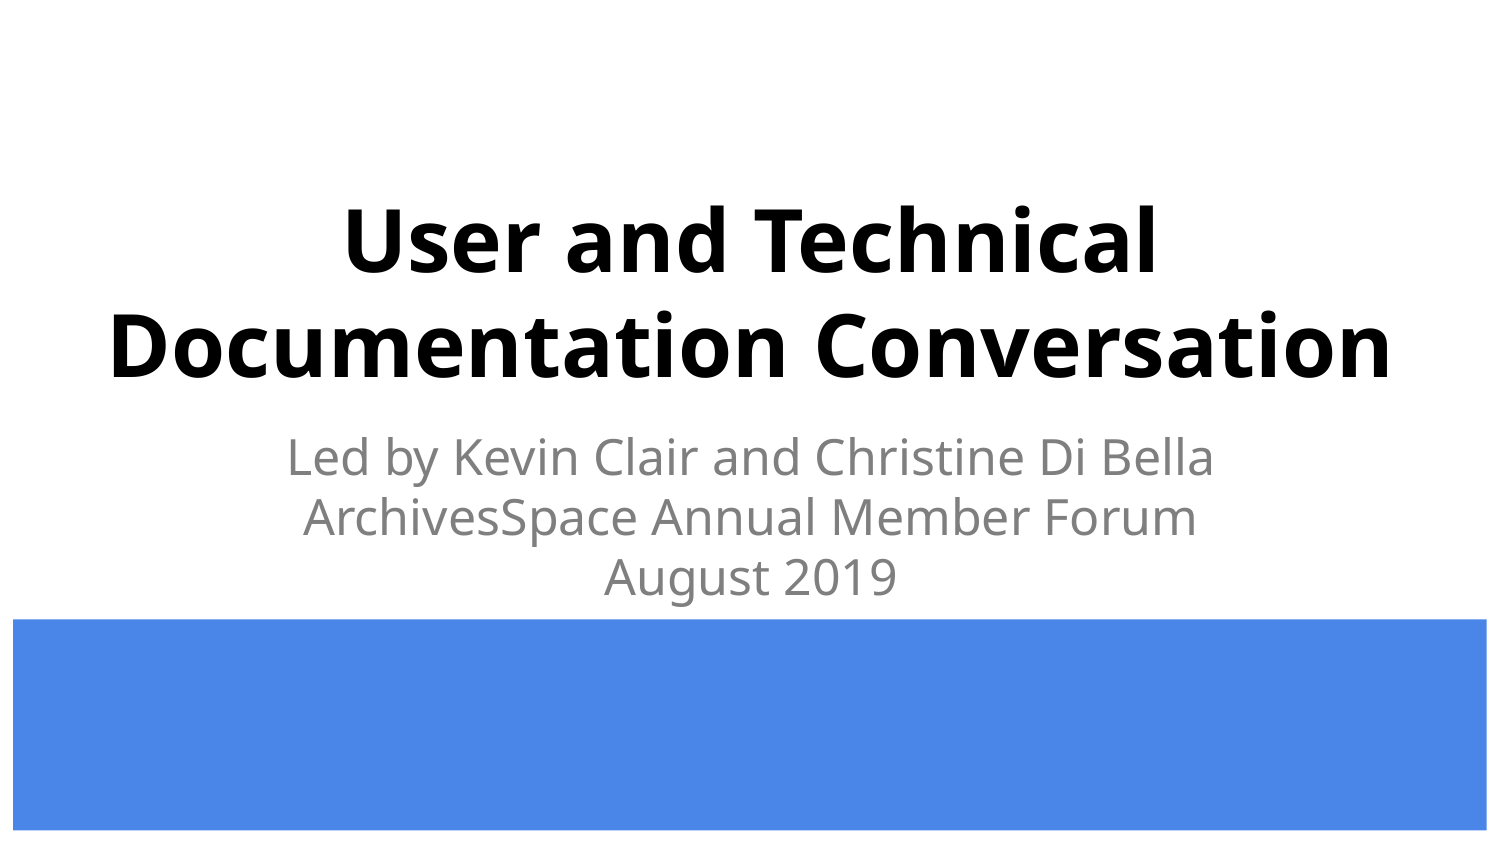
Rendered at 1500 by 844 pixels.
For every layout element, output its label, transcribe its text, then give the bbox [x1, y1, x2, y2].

title User and Technical Documentation Conversation [79, 43, 1423, 410]
subtitle Led by Kevin Clair and Christine Di Bella ArchivesSpace Annual Member Forum August 2019 [79, 410, 1423, 581]
